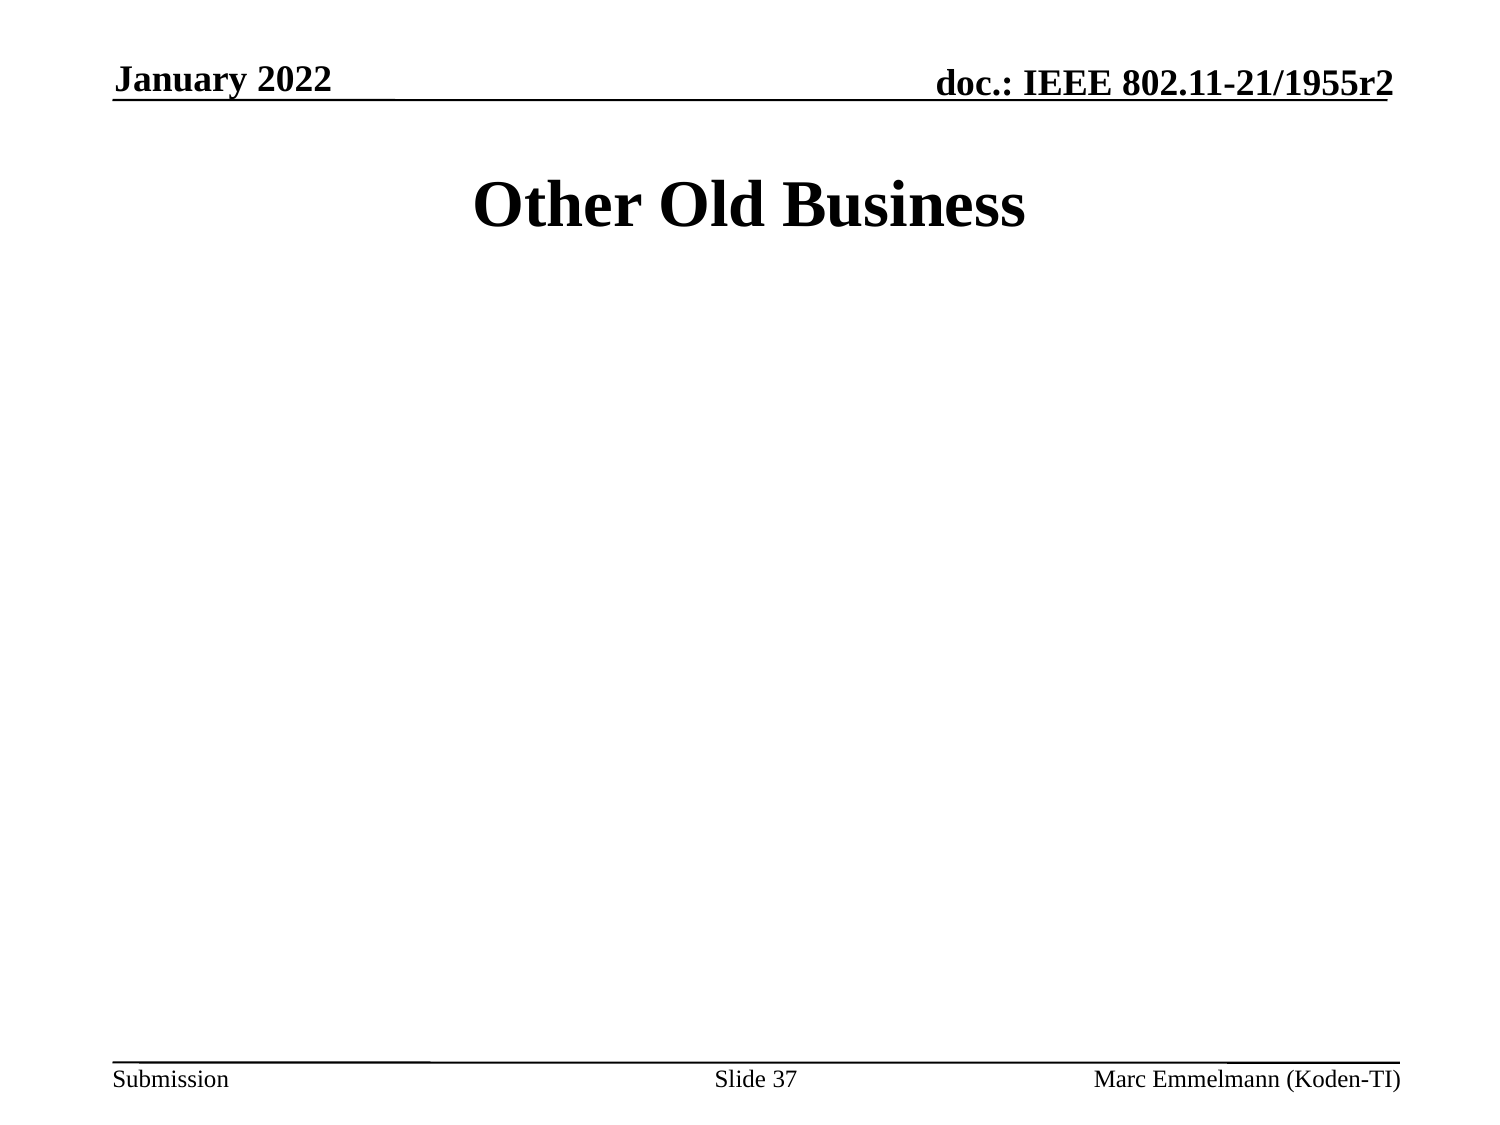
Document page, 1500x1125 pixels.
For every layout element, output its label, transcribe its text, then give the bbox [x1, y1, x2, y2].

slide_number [114, 54, 423, 100]
footer Marc Emmelmann (Koden-TI) [878, 1061, 1402, 1093]
title Other Old Business [112, 112, 1388, 288]
slide_number Slide 37 [712, 1061, 800, 1123]
